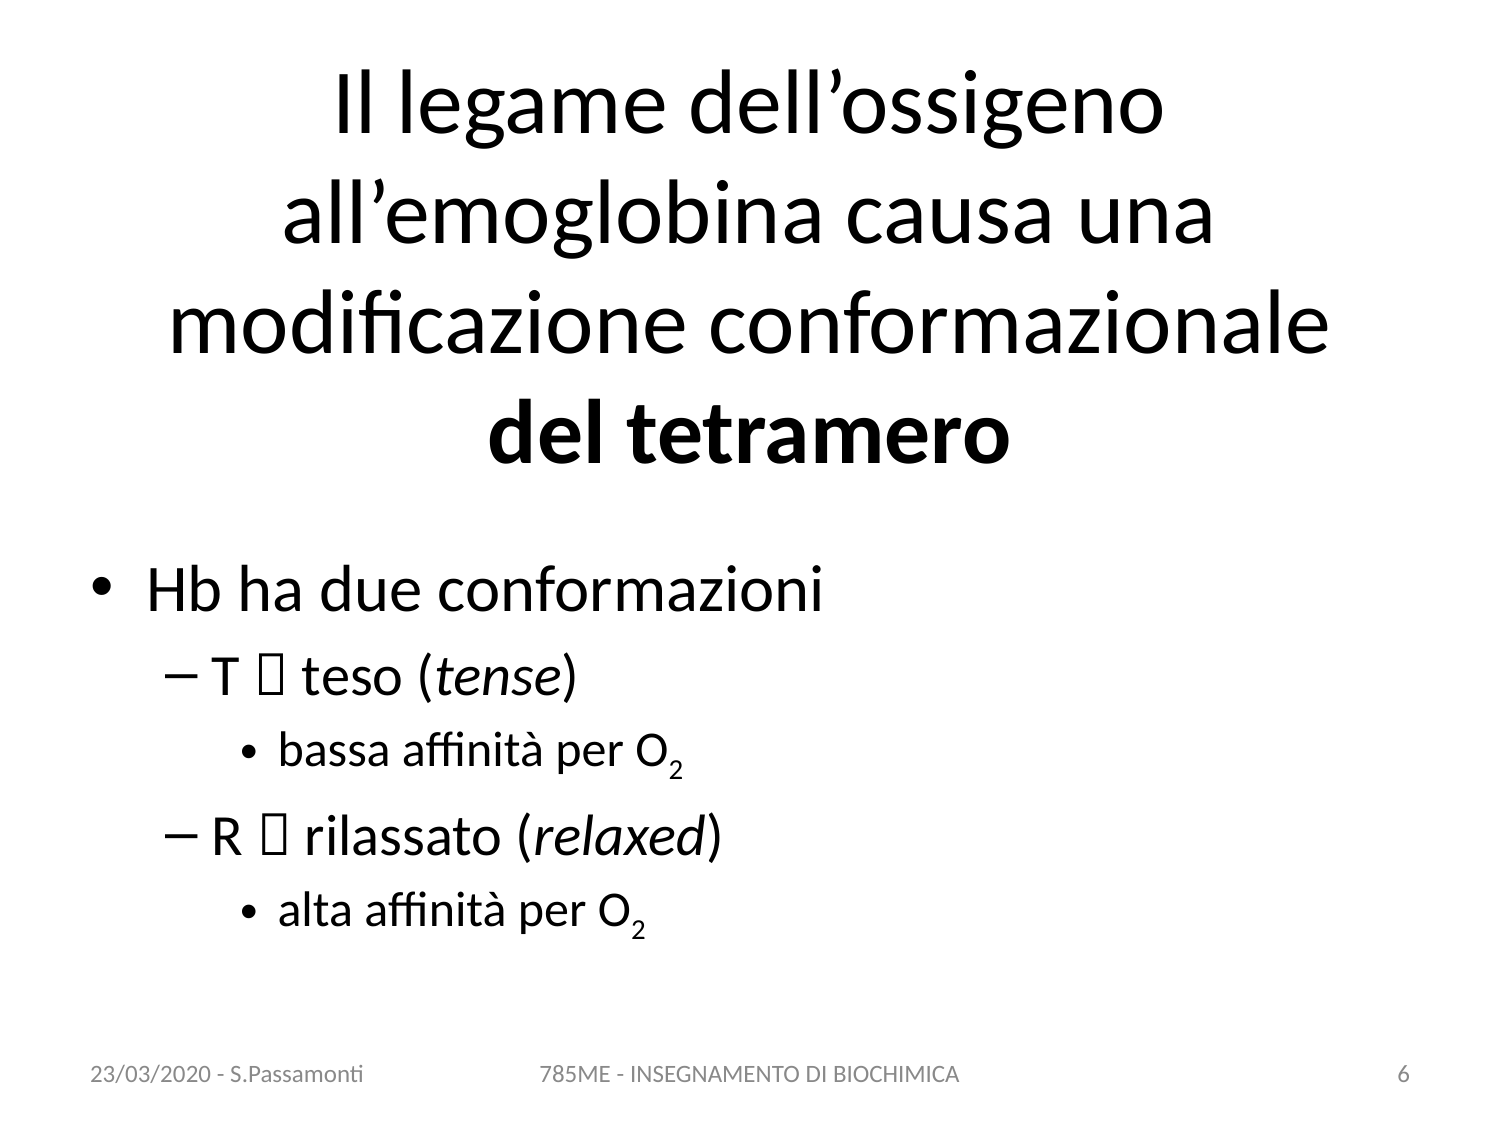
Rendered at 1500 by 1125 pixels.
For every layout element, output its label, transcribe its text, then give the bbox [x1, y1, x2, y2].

slide_number 5 [1074, 1042, 1425, 1103]
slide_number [75, 1042, 425, 1103]
list Hb ha due conformazioni T  teso (tense) bassa affinità per O2 R  rilassato (relaxed) alta affinità per O2 [75, 537, 1425, 1005]
footer 785ME - INSEGNAMENTO DI BIOCHIMICA [512, 1042, 988, 1103]
title Il legame dell’ossigeno all’emoglobina causa una modificazione conformazionale del tetramero [75, 45, 1425, 480]
